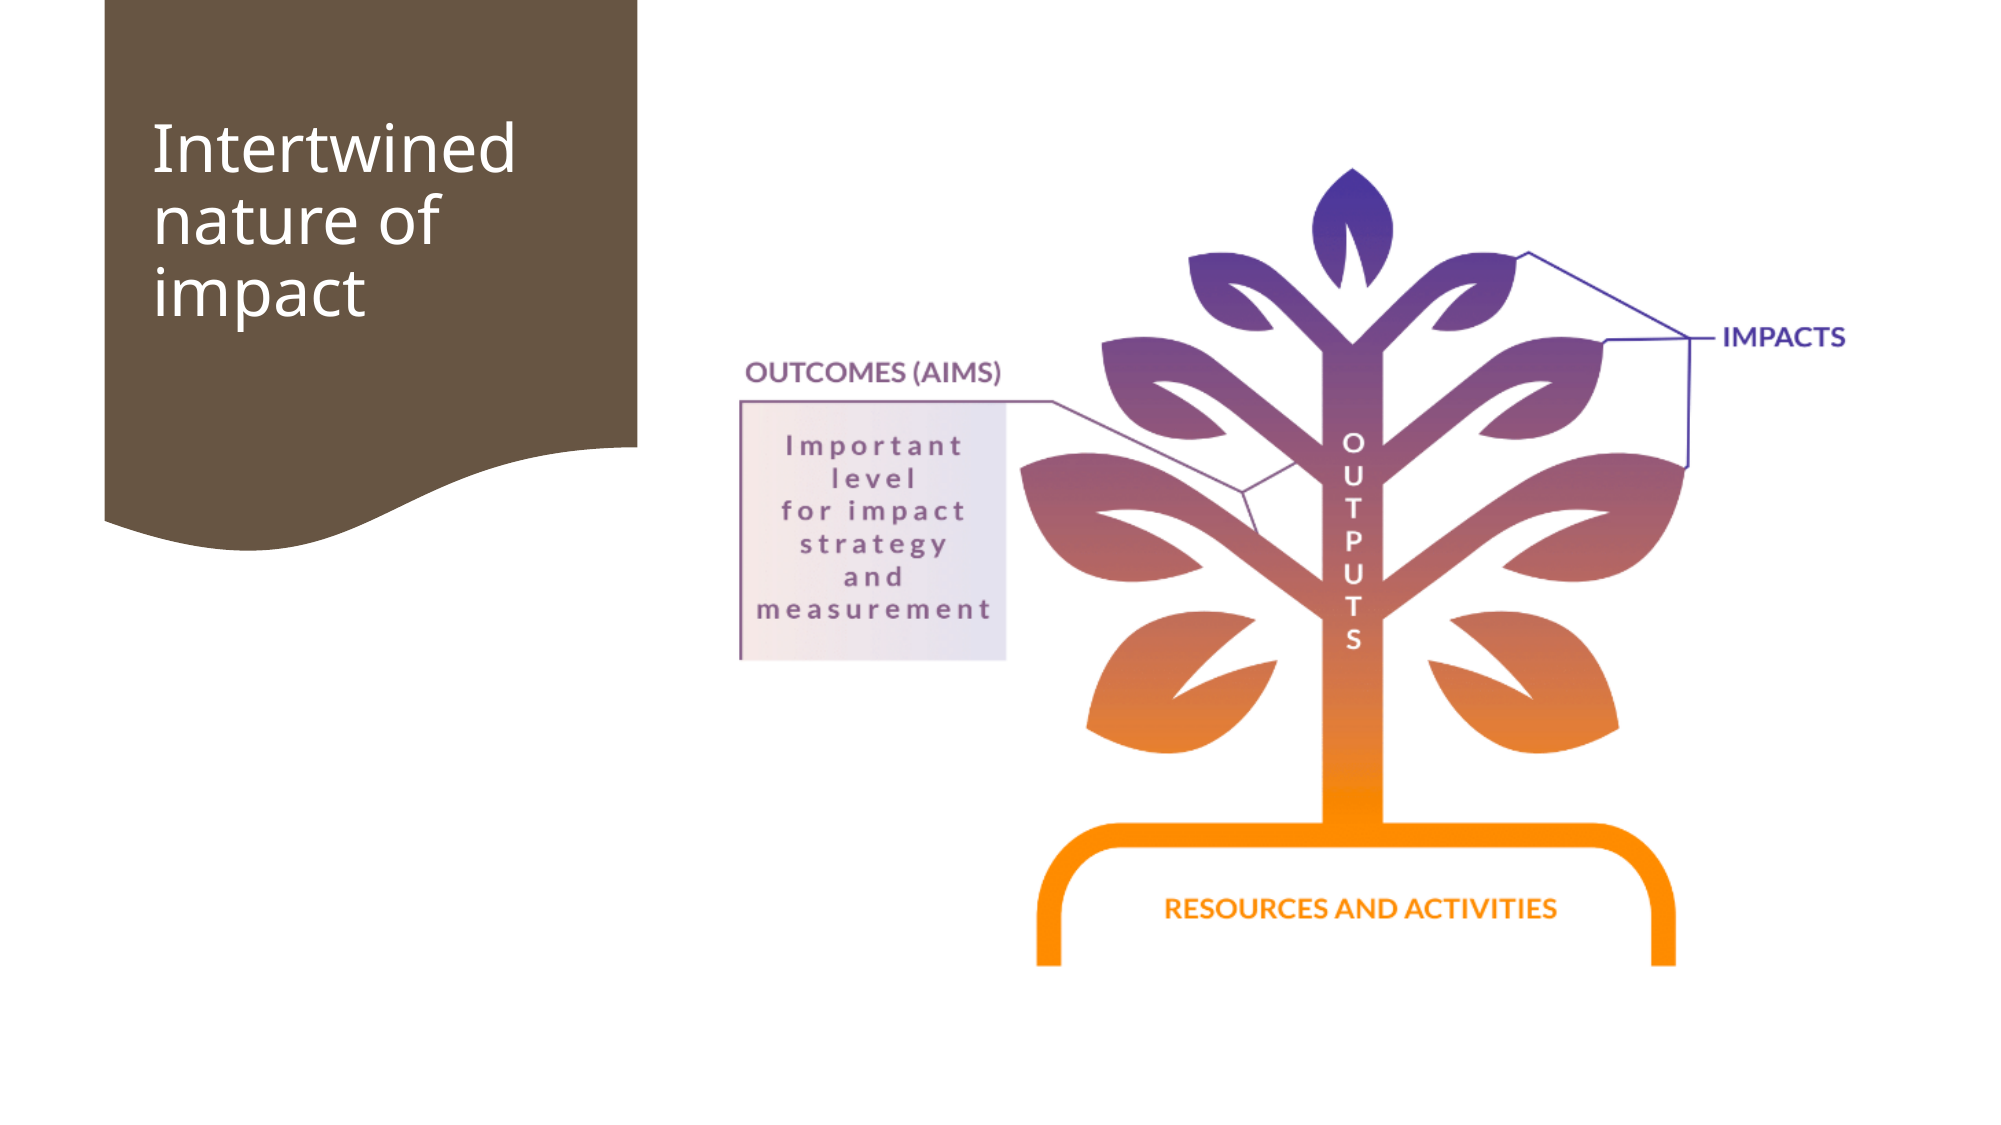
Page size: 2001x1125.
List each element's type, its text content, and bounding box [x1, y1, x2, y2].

text_box [103, 0, 639, 552]
title Intertwined nature of impact [137, 28, 604, 417]
picture [690, 105, 1896, 1019]
